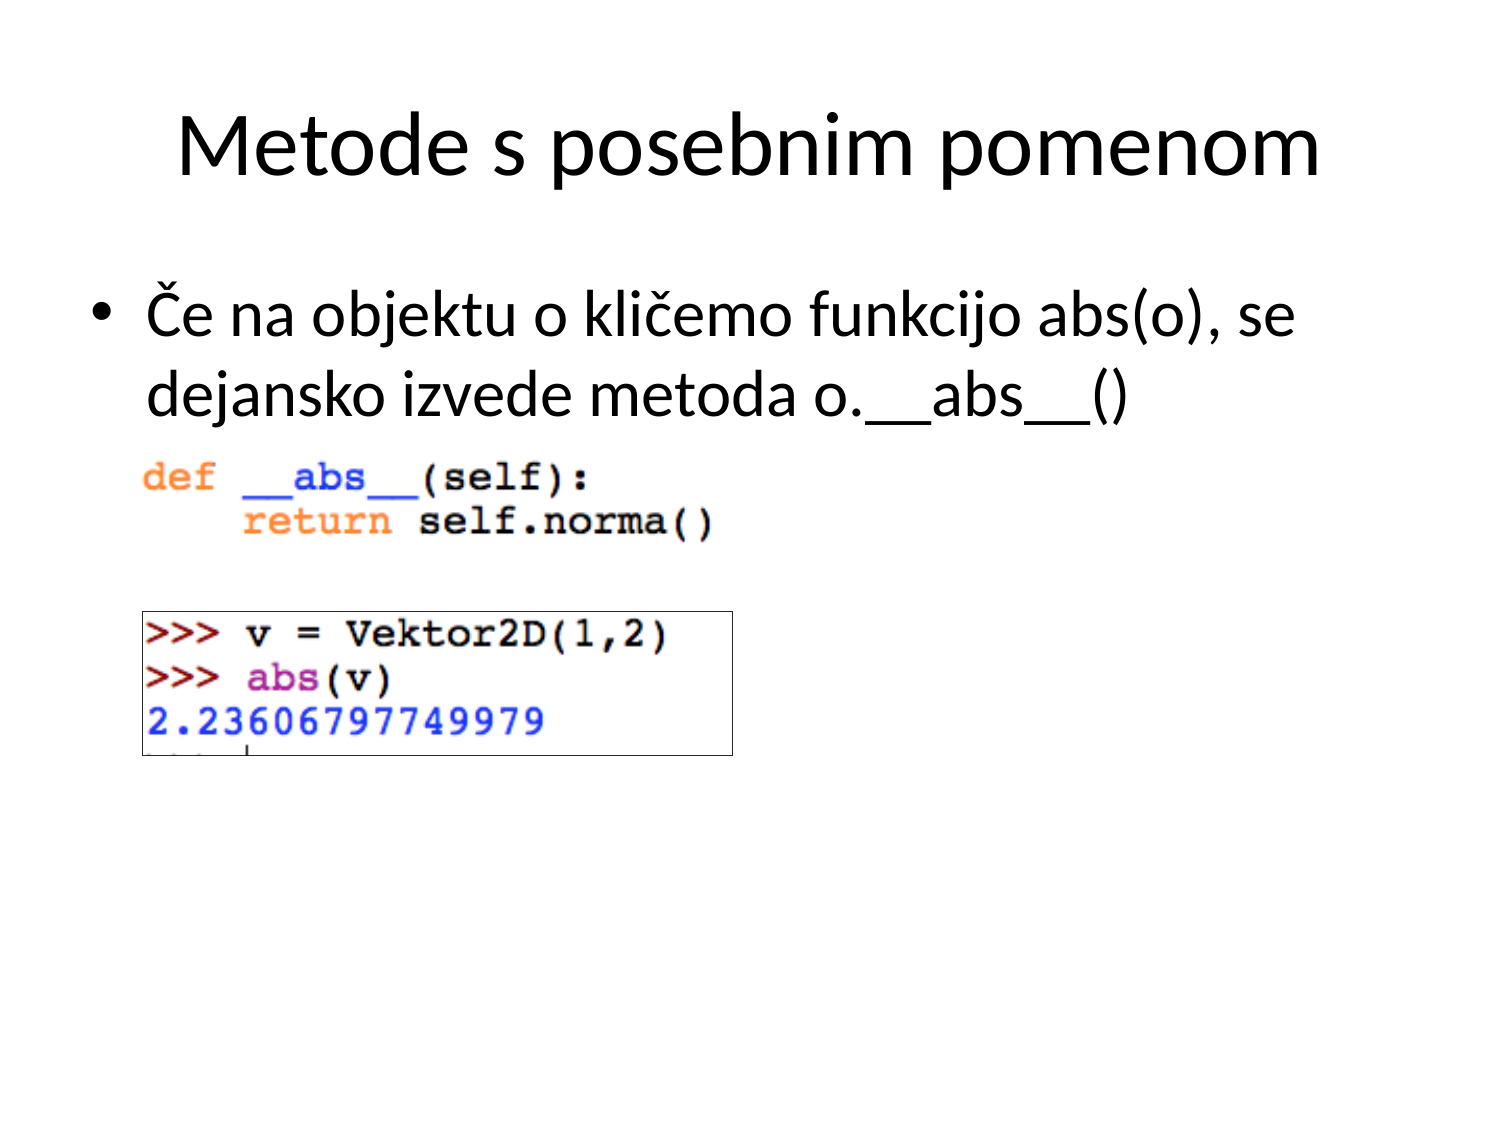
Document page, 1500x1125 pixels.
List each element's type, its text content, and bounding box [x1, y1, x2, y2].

title Metode s posebnim pomenom [75, 45, 1425, 233]
list Če na objektu o kličemo funkcijo abs(o), se dejansko izvede metoda o.__abs__() [75, 262, 1425, 1005]
picture [142, 611, 733, 756]
picture [122, 439, 979, 578]
